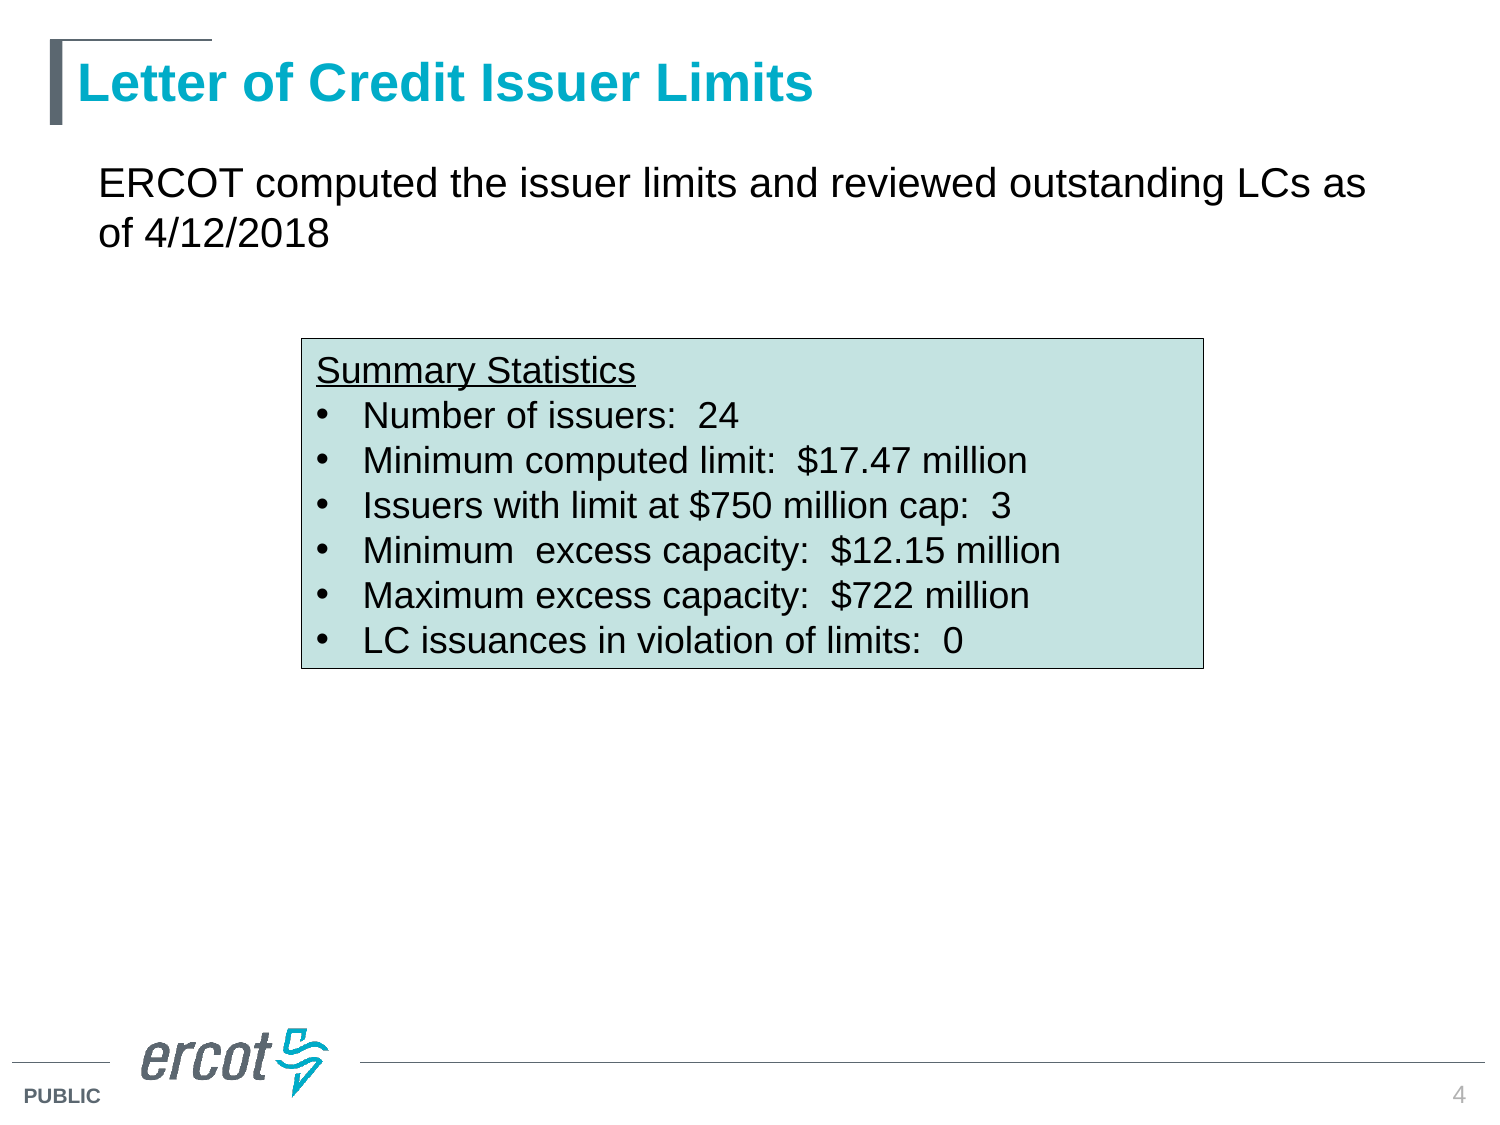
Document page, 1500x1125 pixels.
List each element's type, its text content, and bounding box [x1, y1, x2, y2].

text_box ERCOT computed the issuer limits and reviewed outstanding LCs as of 4/12/2018 [83, 147, 1421, 263]
text_box Summary Statistics Number of issuers: 24 Minimum computed limit: $17.47 million Issuers with limit at $750 million cap: 3 Minimum excess capacity: $12.15 million Maximum excess capacity: $722 million LC issuances in violation of limits: 0 [301, 338, 1203, 669]
title Letter of Credit Issuer Limits [62, 39, 1438, 134]
picture [137, 1024, 332, 1100]
slide_number 4 [1437, 1076, 1475, 1112]
